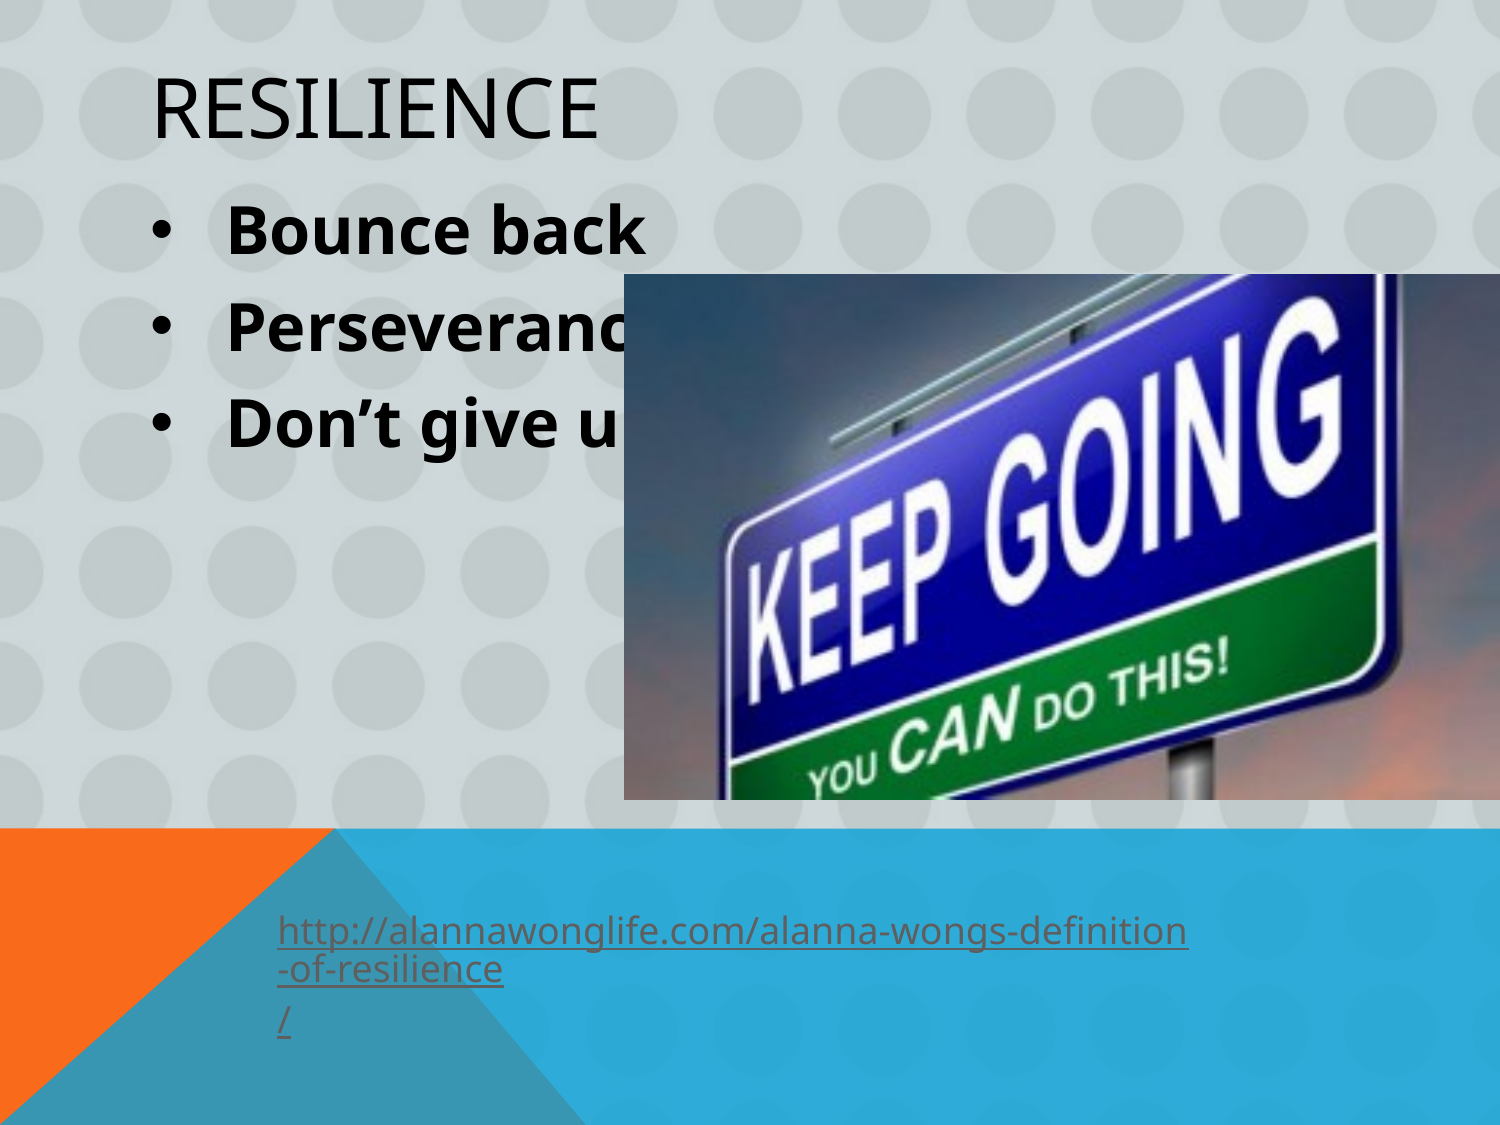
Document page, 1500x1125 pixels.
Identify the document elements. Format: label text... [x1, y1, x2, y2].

picture [624, 274, 1500, 801]
text_box http://alannawonglife.com/alanna-wongs-definition-of-resilience/ [262, 899, 1213, 1062]
list Bounce back Perseverance Don’t give up [135, 180, 1369, 768]
title resilience [135, 60, 1369, 150]
